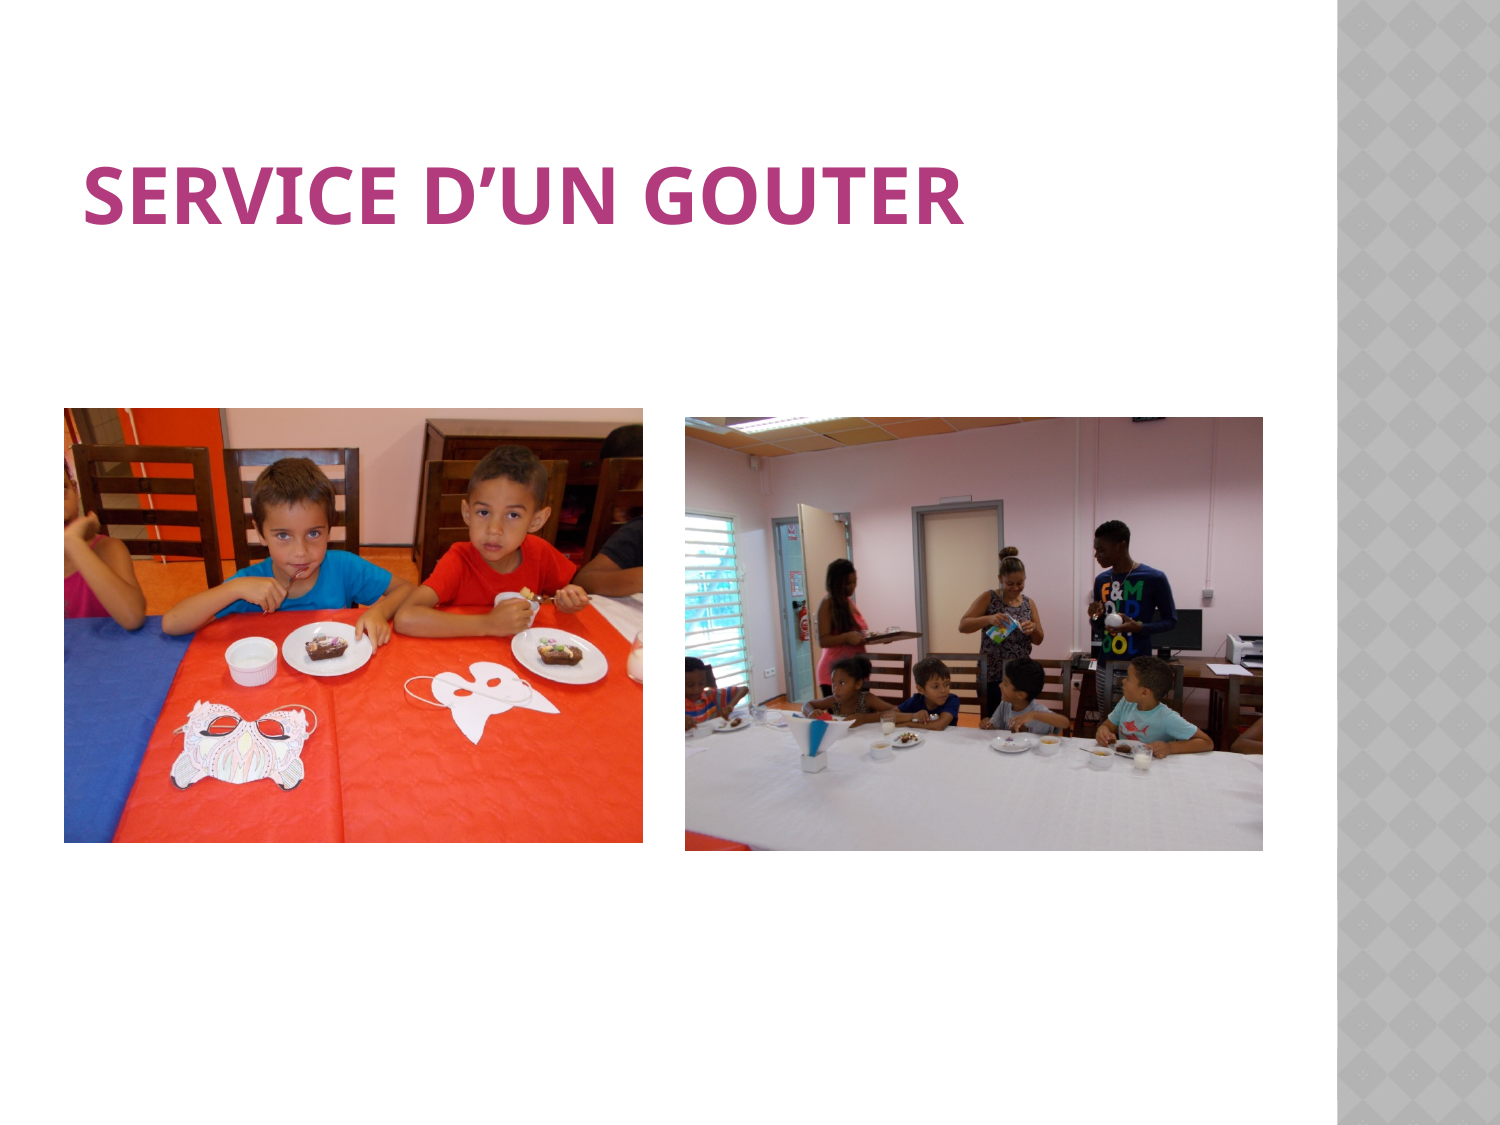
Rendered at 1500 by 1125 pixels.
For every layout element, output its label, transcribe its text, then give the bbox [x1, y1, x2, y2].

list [684, 416, 1264, 851]
title SERVICE D’UN GOUTER [75, 52, 1263, 240]
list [64, 408, 643, 843]
